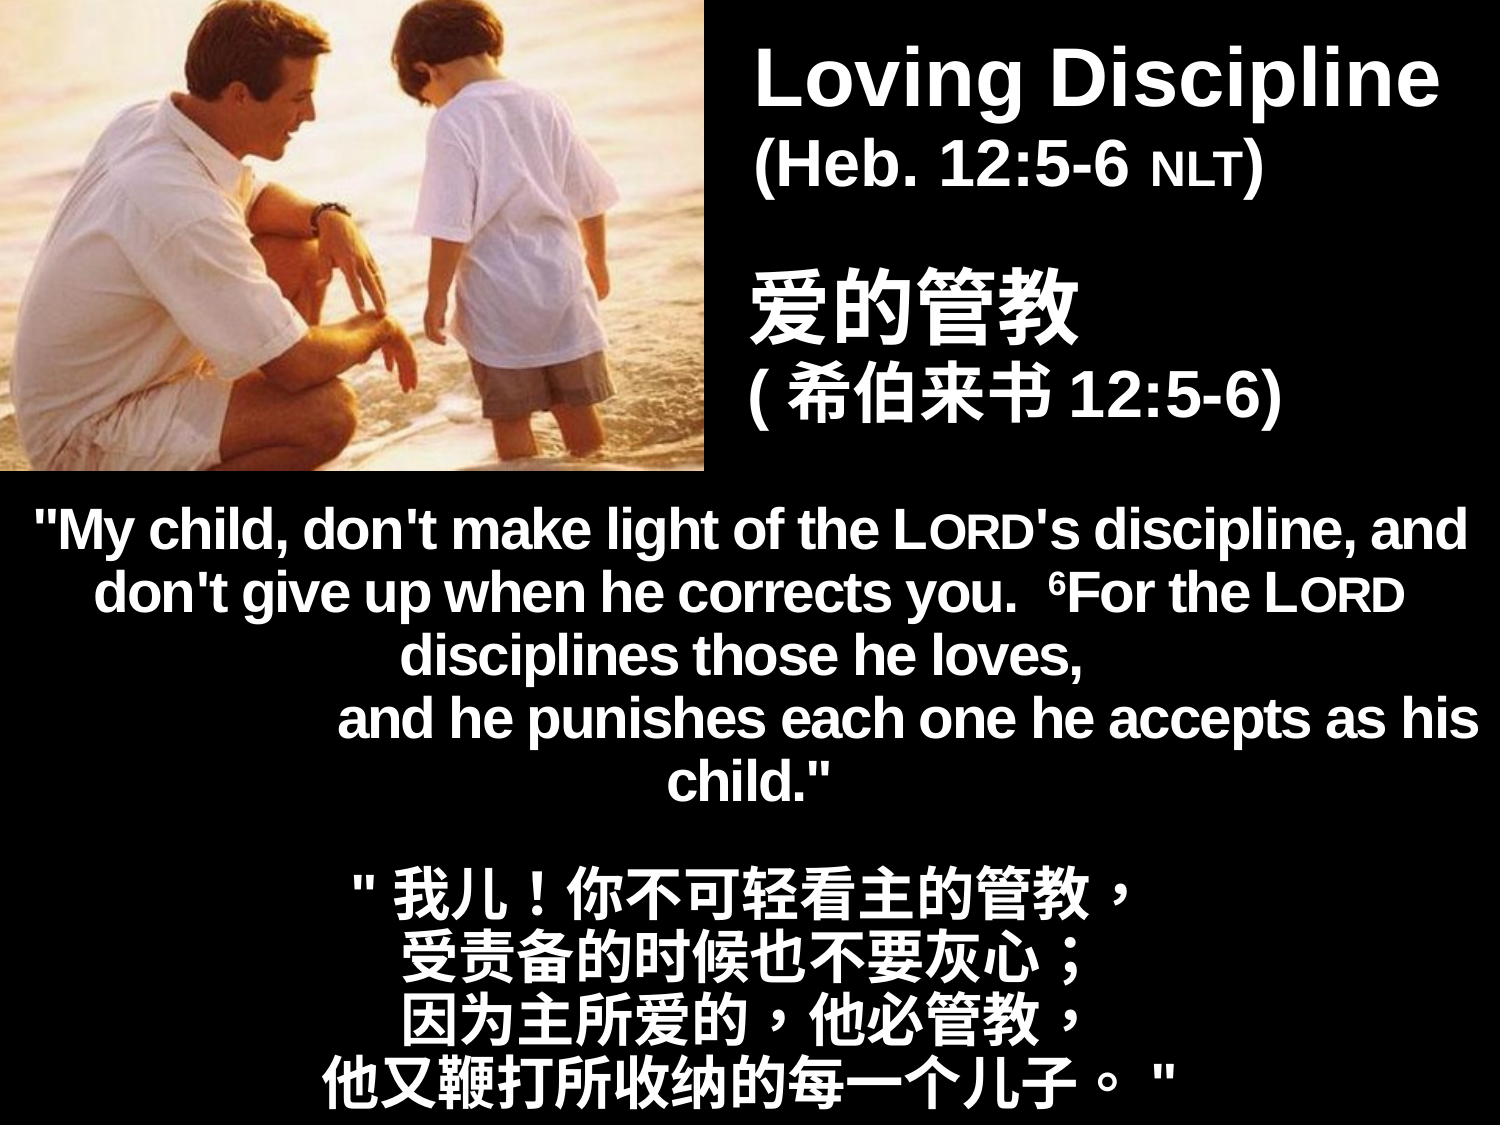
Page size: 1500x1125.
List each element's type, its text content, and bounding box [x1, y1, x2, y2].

text_box "我儿！你不可轻看主的管教， 受责备的时候也不要灰心； 因为主所爱的，他必管教， 他又鞭打所收纳的每一个儿子。" [0, 857, 1500, 1125]
title Loving Discipline (Heb. 12:5-6 NLT) [738, 0, 1500, 232]
text_box "My child, don't make light of the LORD's discipline, and don't give up when he corrects you. 6For the LORD disciplines those he loves, and he punishes each one he accepts as his child." [0, 467, 1500, 847]
picture [0, 0, 704, 471]
text_box 爱的管教 (希伯来书12:5-6) [732, 231, 1495, 464]
